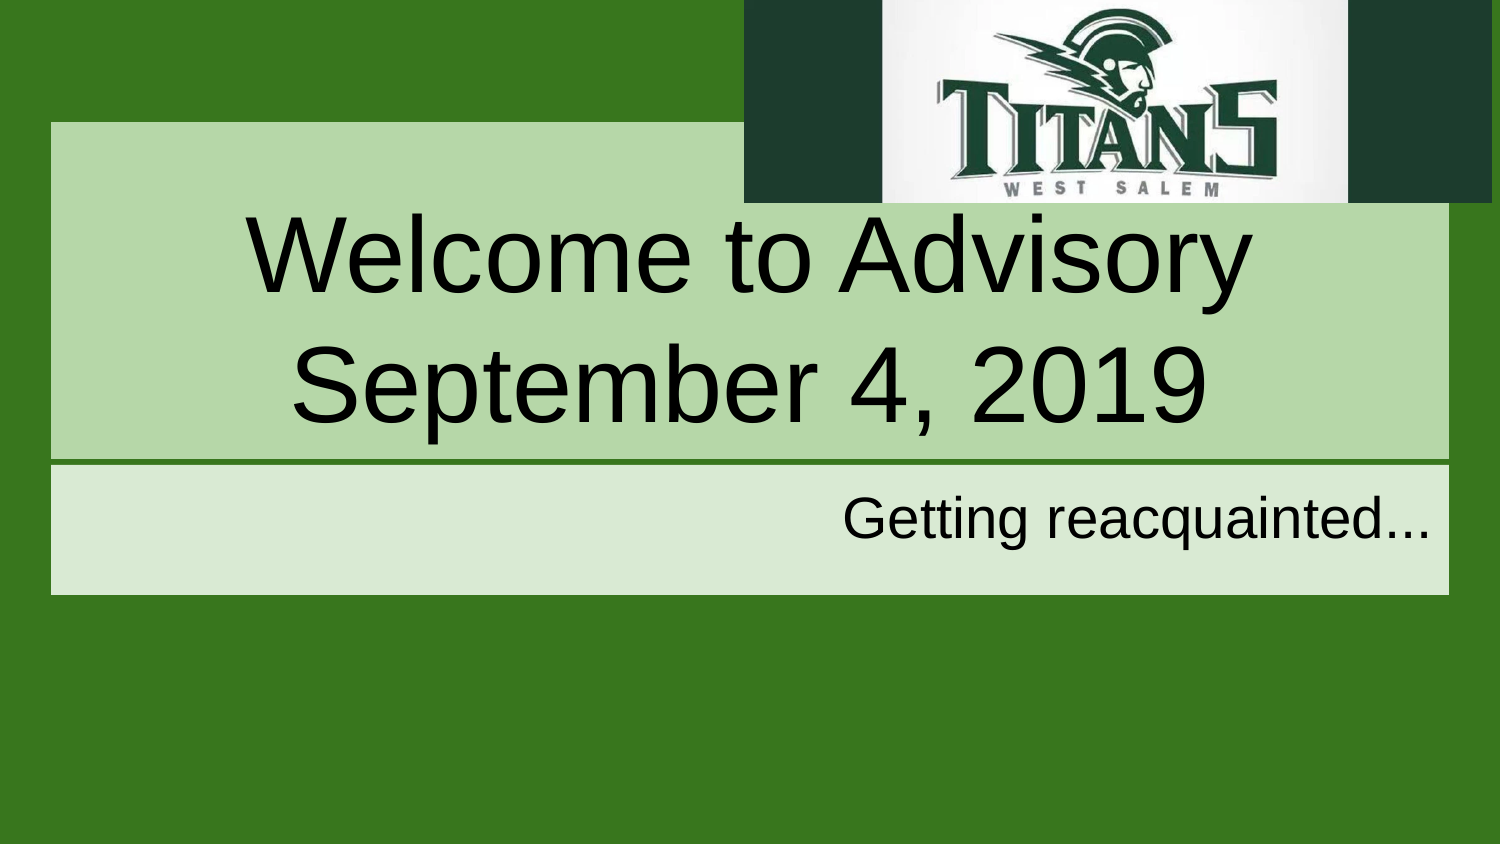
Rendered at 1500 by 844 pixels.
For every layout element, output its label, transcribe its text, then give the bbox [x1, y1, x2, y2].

title Welcome to Advisory September 4, 2019 [51, 122, 1449, 459]
subtitle Getting reacquainted... [51, 464, 1449, 595]
picture [743, 0, 1492, 204]
